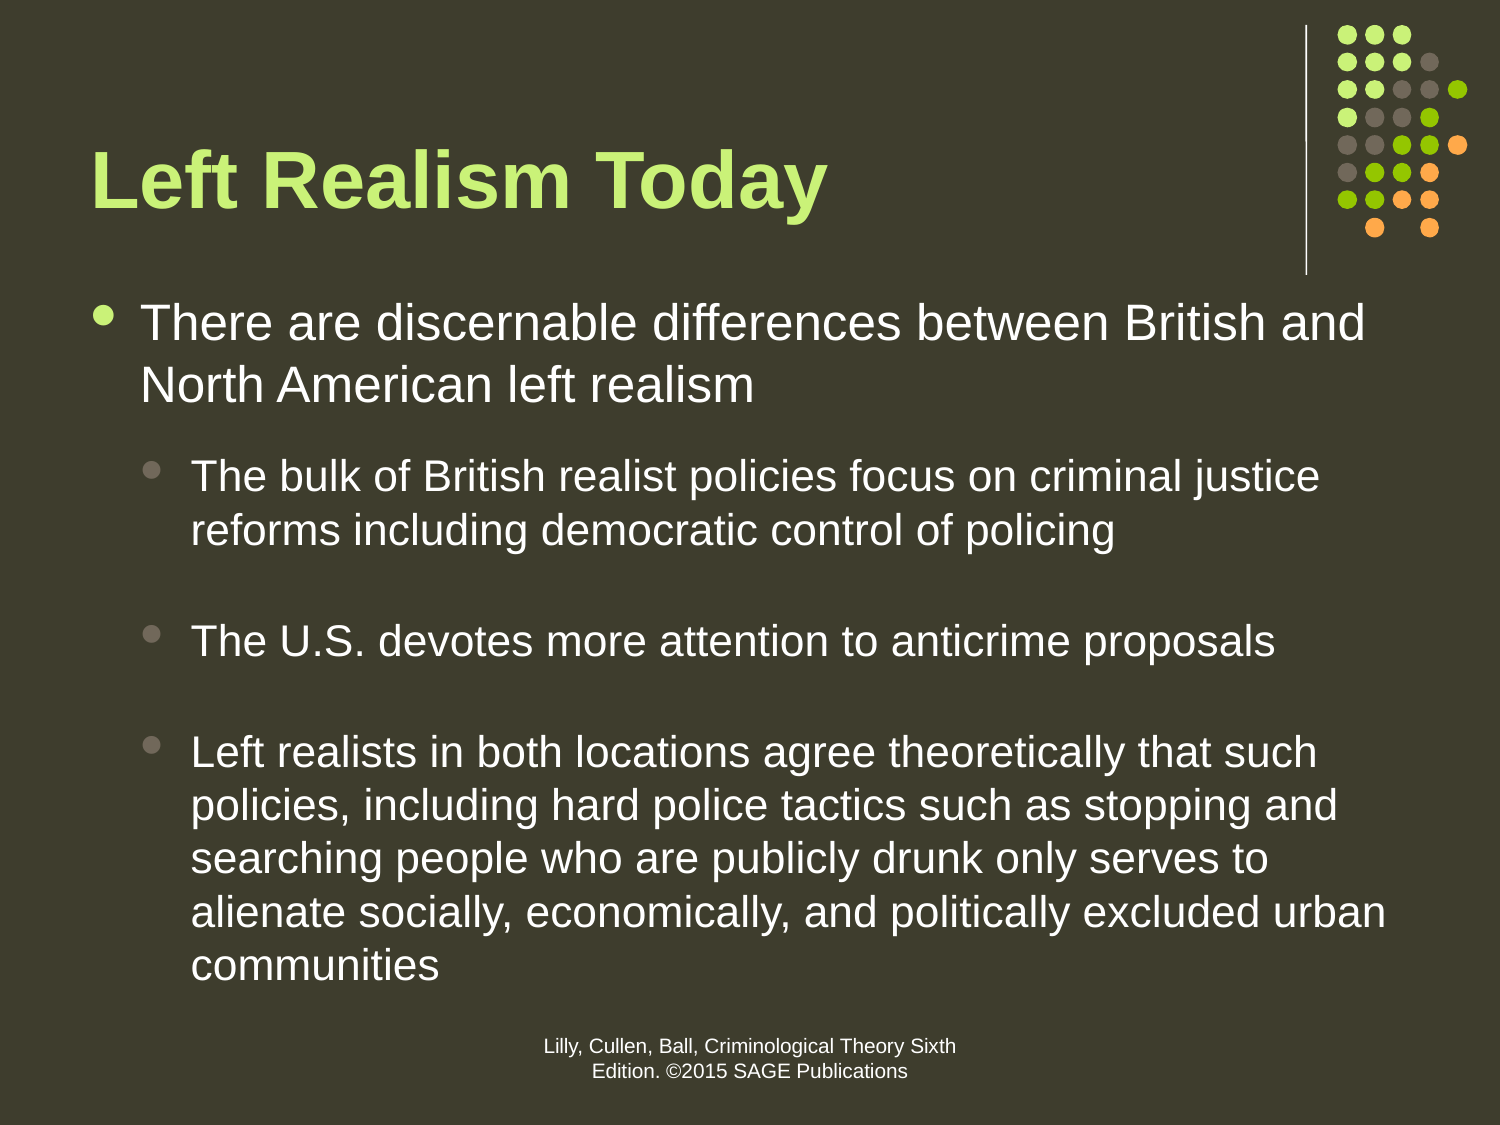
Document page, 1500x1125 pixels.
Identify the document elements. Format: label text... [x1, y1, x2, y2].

footer Lilly, Cullen, Ball, Criminological Theory Sixth Edition. ©2015 SAGE Publications [512, 1024, 988, 1101]
list There are discernable differences between British and North American left realism The bulk of British realist policies focus on criminal justice reforms including democratic control of policing The U.S. devotes more attention to anticrime proposals Left realists in both locations agree theoretically that such policies, including hard police tactics such as stopping and searching people who are publicly drunk only serves to alienate socially, economically, and politically excluded urban communities [74, 281, 1426, 1006]
title Left Realism Today [74, 19, 1313, 233]
